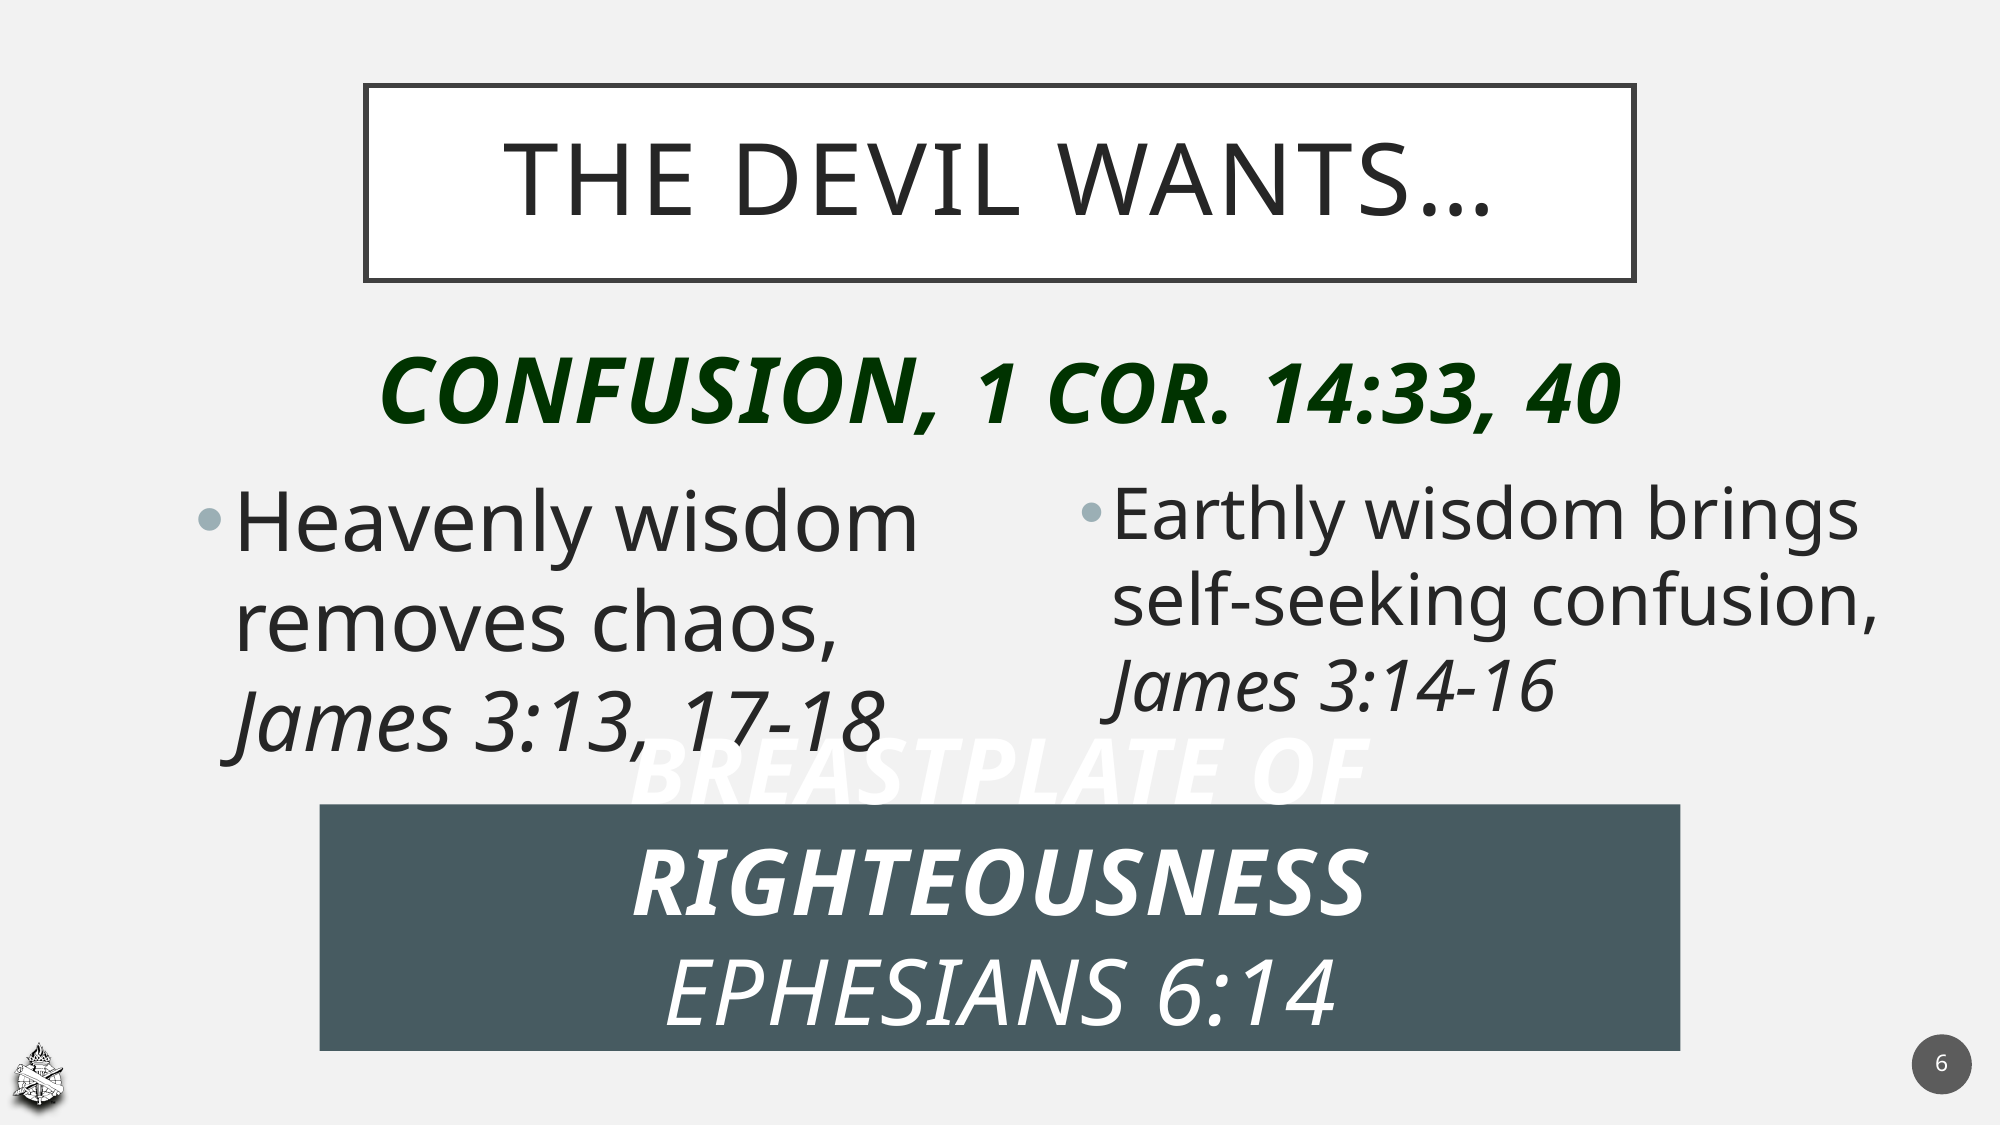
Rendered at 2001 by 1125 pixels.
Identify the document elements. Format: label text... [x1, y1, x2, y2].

slide_number 6 [1911, 1034, 1972, 1095]
list Confusion, 1 Cor. 14:33, 40 [75, 320, 1925, 450]
picture [12, 1042, 64, 1107]
list Heavenly wisdom removes chaos, James 3:13, 17-18 [180, 460, 1000, 794]
list Earthly wisdom brings self-seeking confusion, James 3:14-16 [1064, 460, 1918, 794]
text_box Breastplate of Righteousness Ephesians 6:14 [319, 804, 1681, 1051]
title The Devil Wants… [363, 83, 1637, 283]
